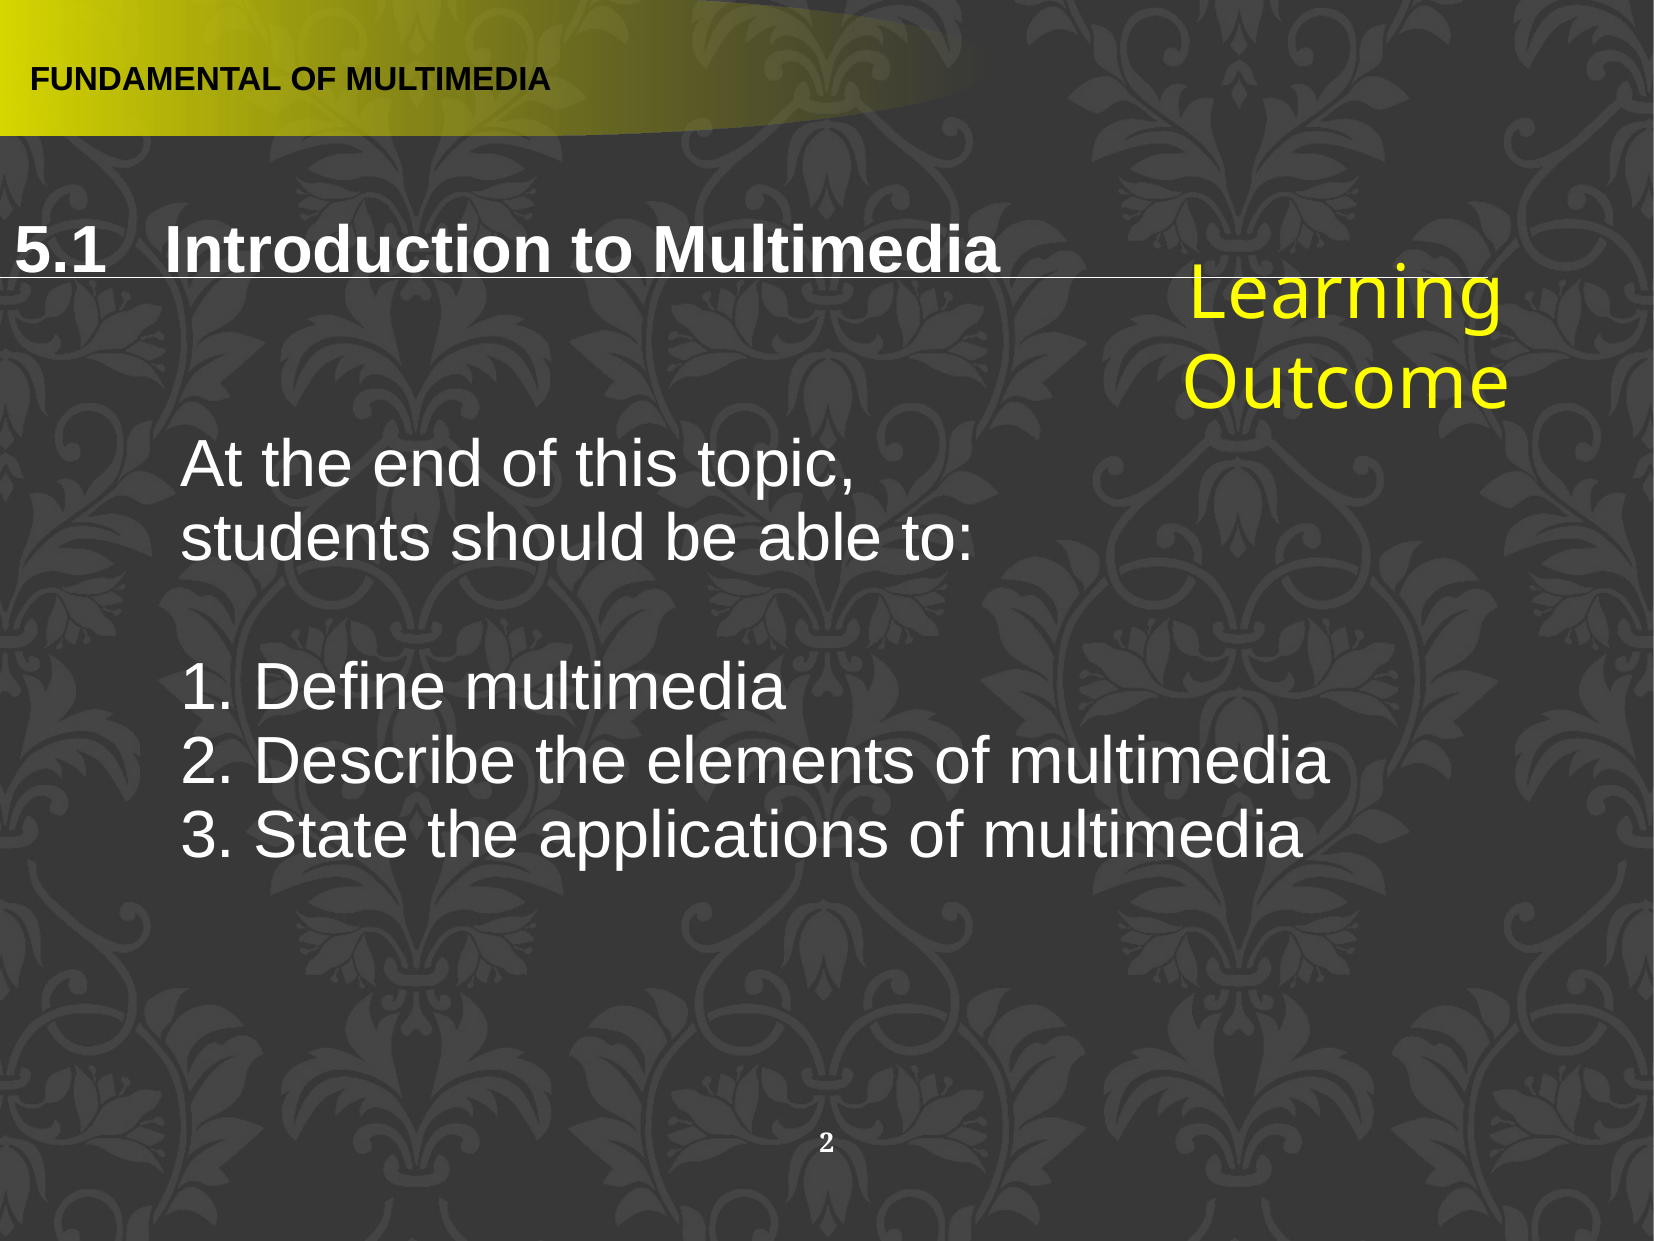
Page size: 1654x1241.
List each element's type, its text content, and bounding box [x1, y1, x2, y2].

slide_number 2 [730, 1116, 924, 1172]
text_box 5.1 Introduction to Multimedia [0, 158, 1654, 294]
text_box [0, 0, 994, 136]
text_box At the end of this topic, students should be able to: 1. Define multimedia 2. Describe the elements of multimedia 3. State the applications of multimedia [165, 419, 1453, 880]
subtitle Learning Outcome [1039, 294, 1654, 396]
